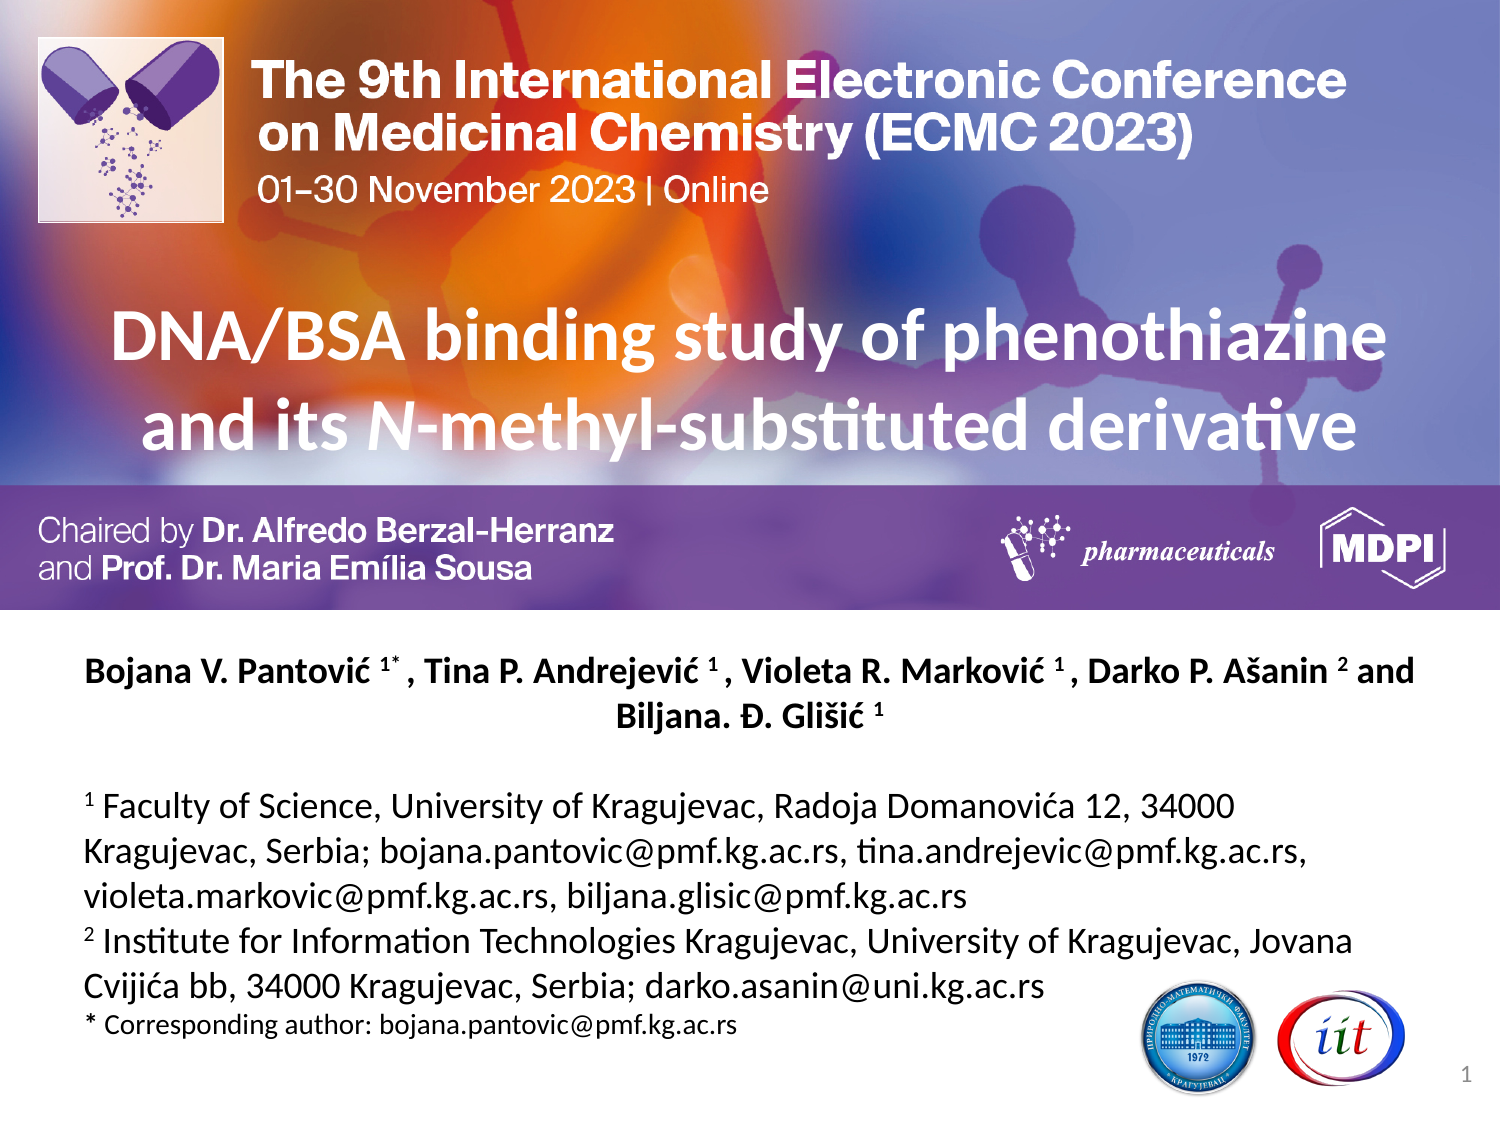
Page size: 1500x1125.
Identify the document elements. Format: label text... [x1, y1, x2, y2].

slide_number 1 [1264, 1042, 1488, 1103]
picture [0, 0, 1500, 610]
picture [1267, 985, 1416, 1092]
text_box DNA/BSA binding study of phenothiazine and its N-methyl-substituted derivative Bojana V. Pantović 1* , Tina P. Andrejević 1 , Violeta R. Marković 1 , Darko P. Ašanin 2 and Biljana. Đ. Glišić 1 1 Faculty of Science, University of Kragujevac, Radoja Domanovića 12, 34000 Kragujevac, Serbia; bojana.pantovic@pmf.kg.ac.rs, tina.andrejevic@pmf.kg.ac.rs, violeta.markovic@pmf.kg.ac.rs, biljana.glisic@pmf.kg.ac.rs 2 Institute for Information Technologies Kragujevac, University of Kragujevac, Jovana Cvijića bb, 34000 Kragujevac, Serbia; darko.asanin@uni.kg.ac.rs * Corresponding author: bojana.pantovic@pmf.kg.ac.rs [68, 619, 1432, 1048]
picture [1137, 977, 1261, 1100]
